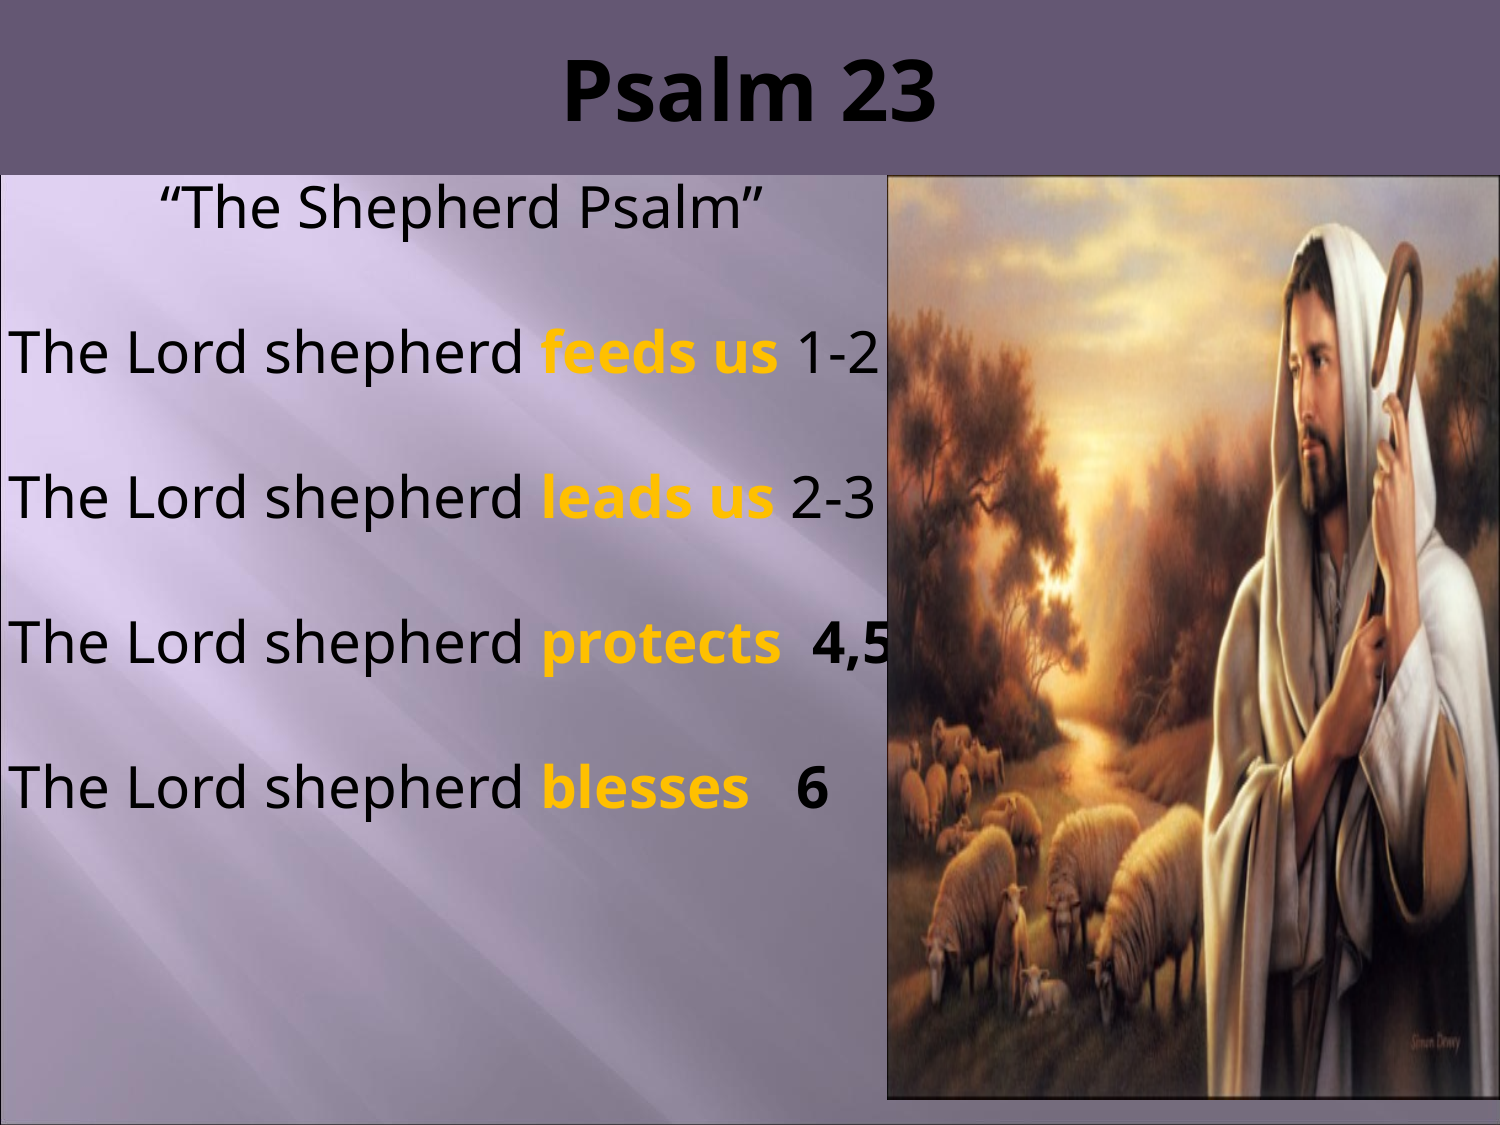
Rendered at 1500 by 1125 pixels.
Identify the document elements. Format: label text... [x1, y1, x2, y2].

list “The Shepherd Psalm” The Lord shepherd feeds us 1-2 The Lord shepherd leads us 2-3 The Lord shepherd protects 4,5 The Lord shepherd blesses 6 [0, 162, 930, 1100]
picture [0, 175, 1500, 1125]
title Psalm 23 [0, 0, 1500, 175]
